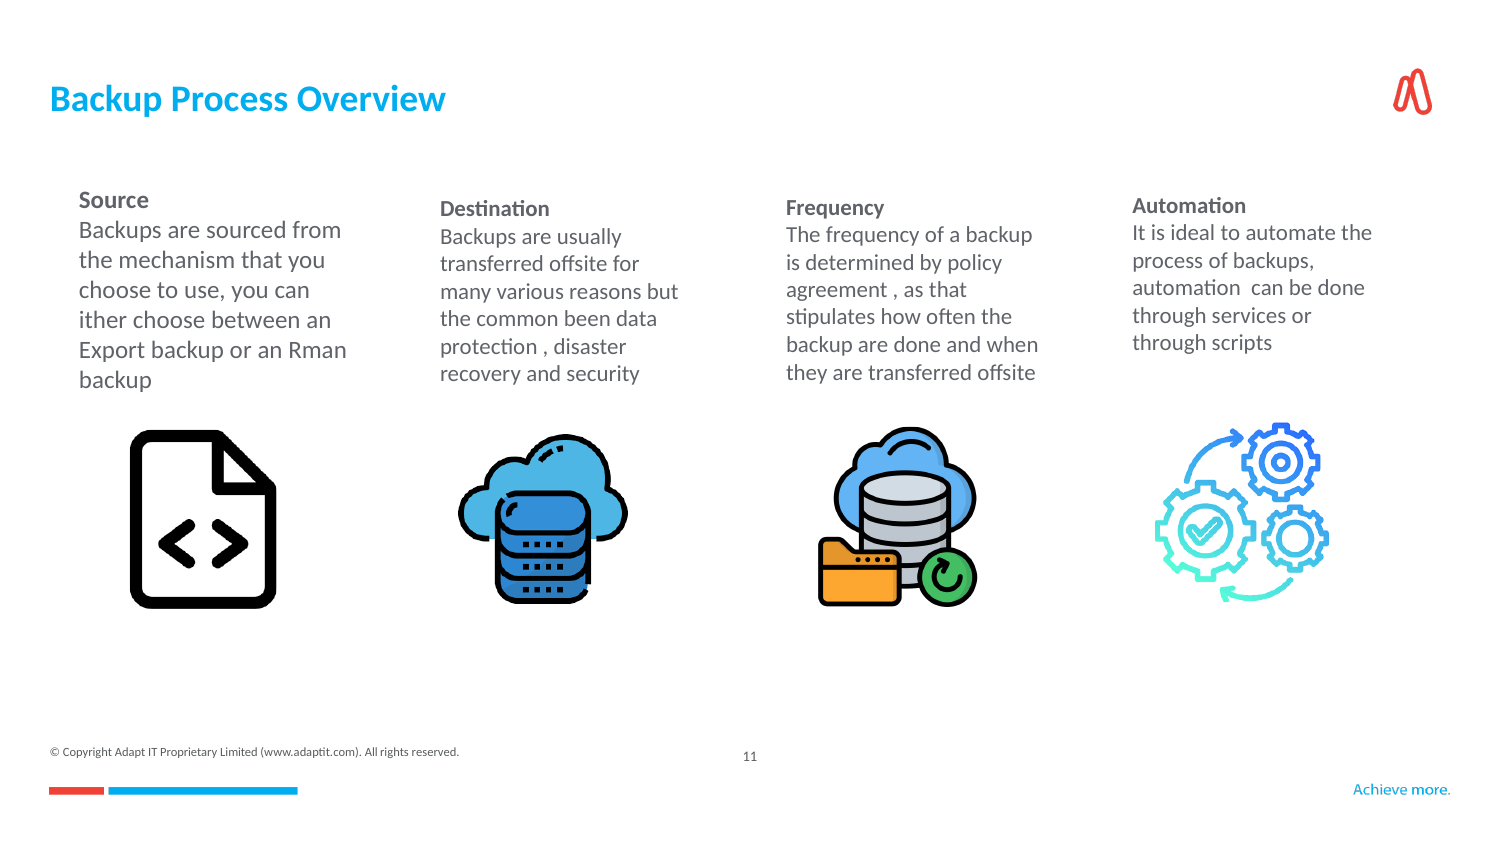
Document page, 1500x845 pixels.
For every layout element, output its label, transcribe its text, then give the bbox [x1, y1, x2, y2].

picture [1151, 422, 1332, 603]
text_box Frequency The frequency of a backup is determined by policy agreement , as that stipulates how often the backup are done and when they are transferred offsite [771, 184, 1056, 392]
picture [807, 426, 988, 607]
picture [49, 783, 1371, 795]
title Backup Process Overview [49, 63, 1450, 128]
list Source Backups are sourced from the mechanism that you choose to use, you can ither choose between an Export backup or an Rman backup [79, 183, 364, 400]
picture [451, 428, 633, 609]
text_box Automation It is ideal to automate the process of backups, automation can be done through services or through scripts [1117, 182, 1402, 363]
picture [129, 429, 277, 610]
text_box Destination Backups are usually transferred offsite for many various reasons but the common been data protection , disaster recovery and security [425, 186, 710, 394]
picture [1374, 783, 1450, 795]
